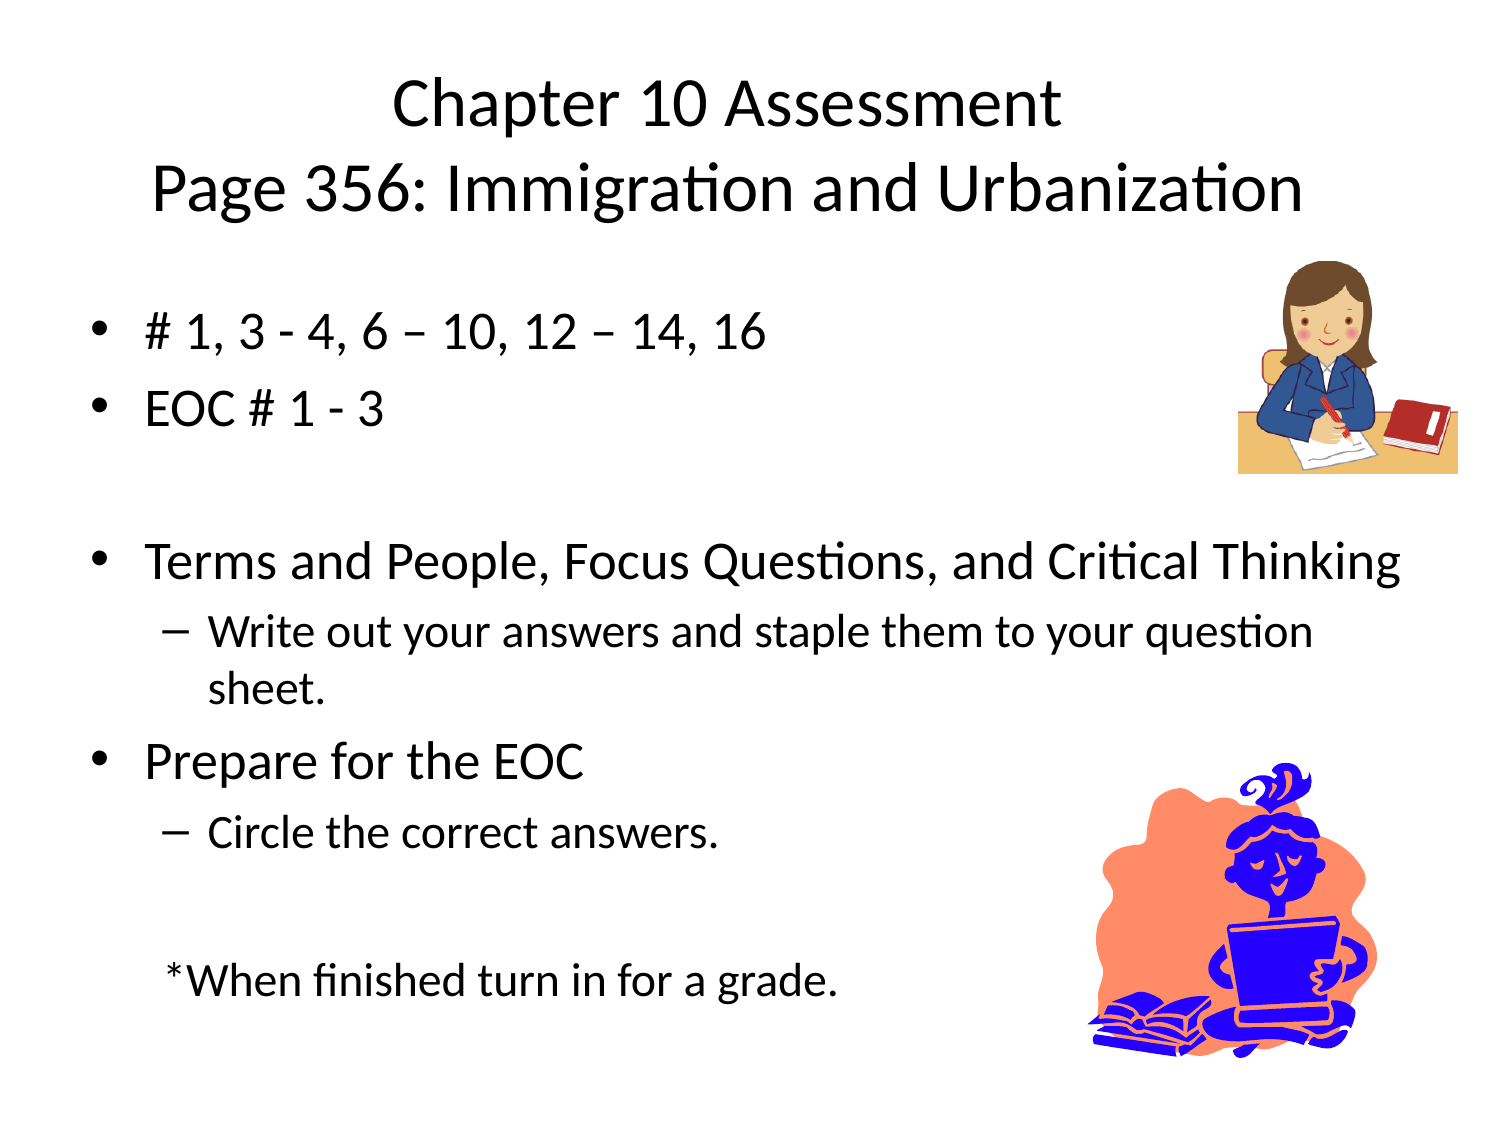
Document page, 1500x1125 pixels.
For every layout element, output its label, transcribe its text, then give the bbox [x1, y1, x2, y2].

list # 1, 3 - 4, 6 – 10, 12 – 14, 16 EOC # 1 - 3 Terms and People, Focus Questions, and Critical Thinking Write out your answers and staple them to your question sheet. Prepare for the EOC Circle the correct answers. *When finished turn in for a grade. [75, 287, 1425, 1030]
title Chapter 10 Assessment Page 356: Immigration and Urbanization [0, 46, 1458, 235]
picture [1087, 762, 1380, 1059]
picture [1238, 261, 1458, 475]
